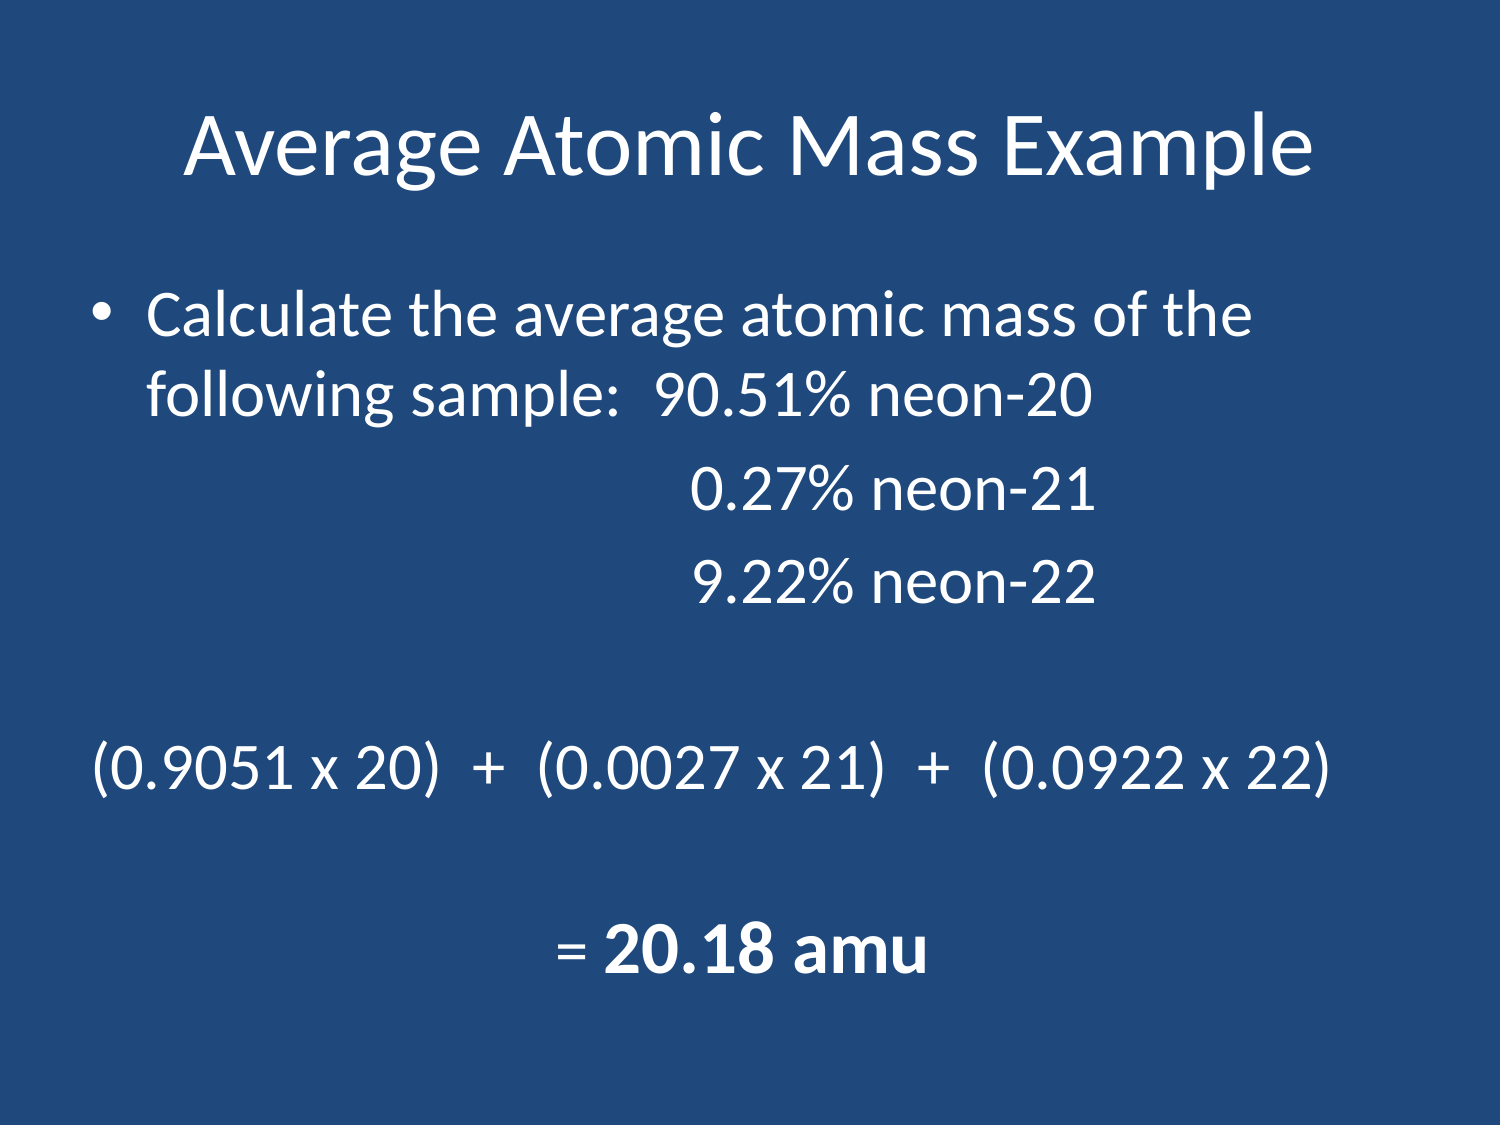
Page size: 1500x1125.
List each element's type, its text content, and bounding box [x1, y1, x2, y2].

title Average Atomic Mass Example [74, 44, 1426, 233]
list Calculate the average atomic mass of the following sample: 90.51% neon-20 0.27% neon-21 9.22% neon-22 (0.9051 x 20) + (0.0027 x 21) + (0.0922 x 22) = 20.18 amu [74, 262, 1426, 1006]
